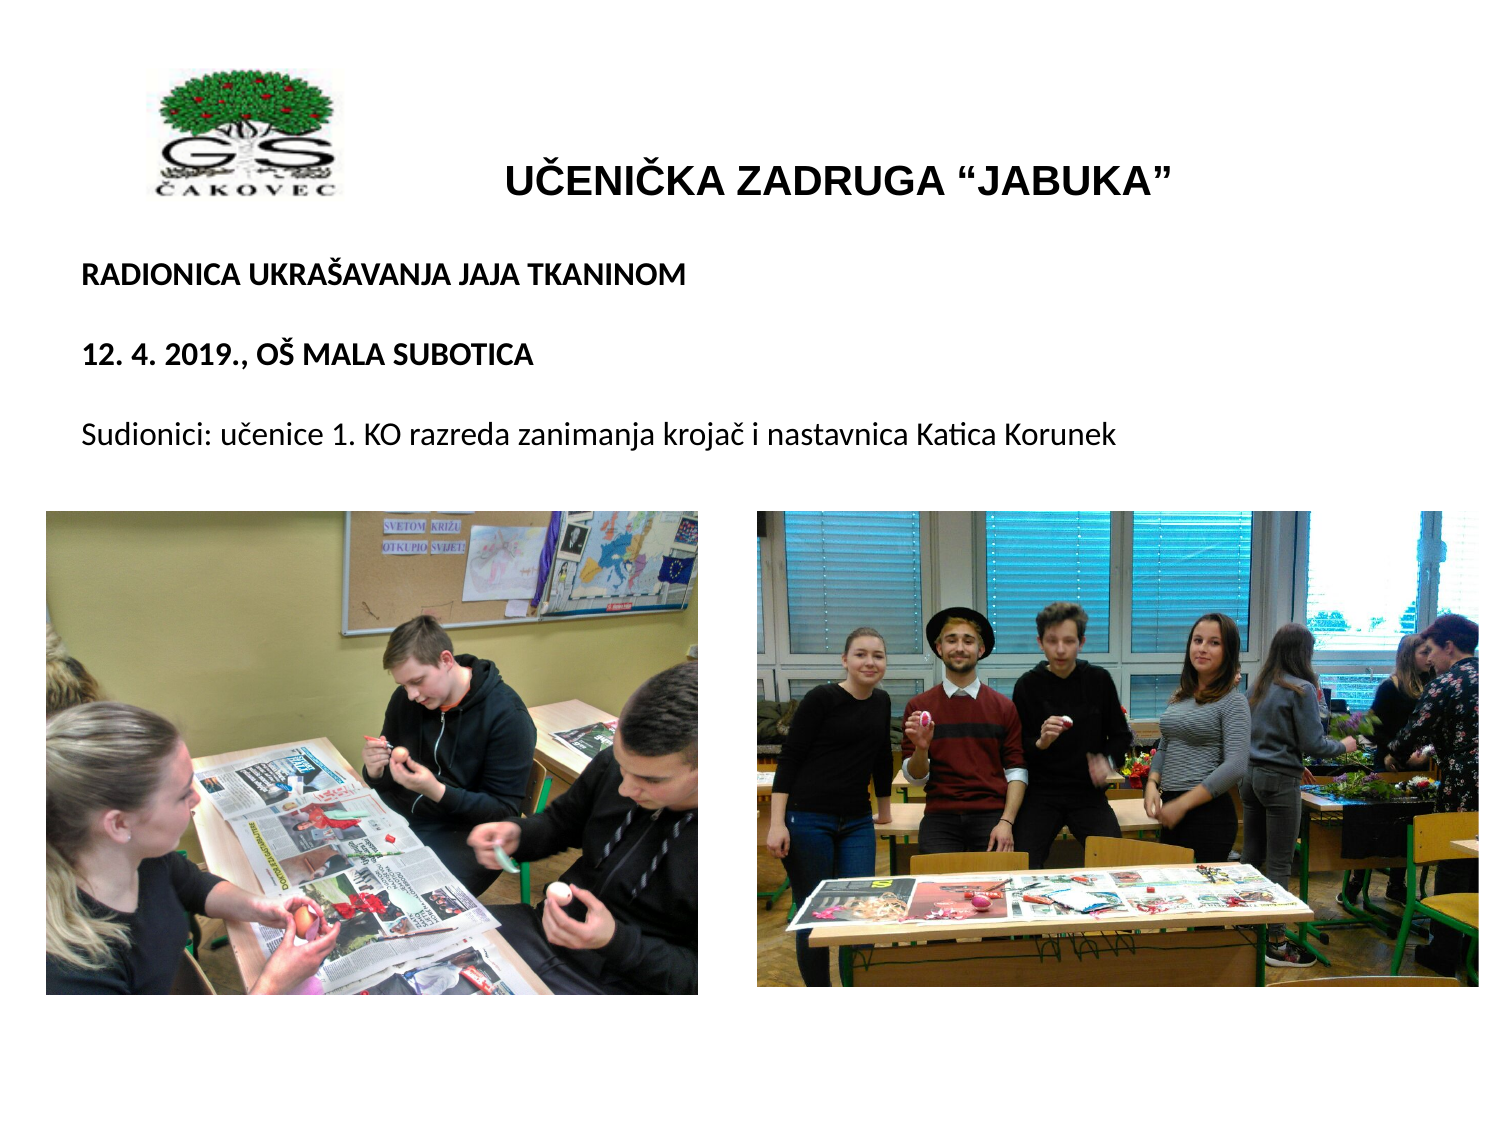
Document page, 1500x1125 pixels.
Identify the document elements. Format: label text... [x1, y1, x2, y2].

text_box RADIONICA UKRAŠAVANJA JAJA TKANINOM 12. 4. 2019., OŠ MALA SUBOTICA Sudionici: učenice 1. KO razreda zanimanja krojač i nastavnica Katica Korunek [66, 244, 1353, 899]
picture [757, 511, 1479, 987]
picture [113, 41, 373, 225]
text_box UČENIČKA ZADRUGA “JABUKA” [504, 156, 1185, 244]
picture [46, 511, 698, 995]
